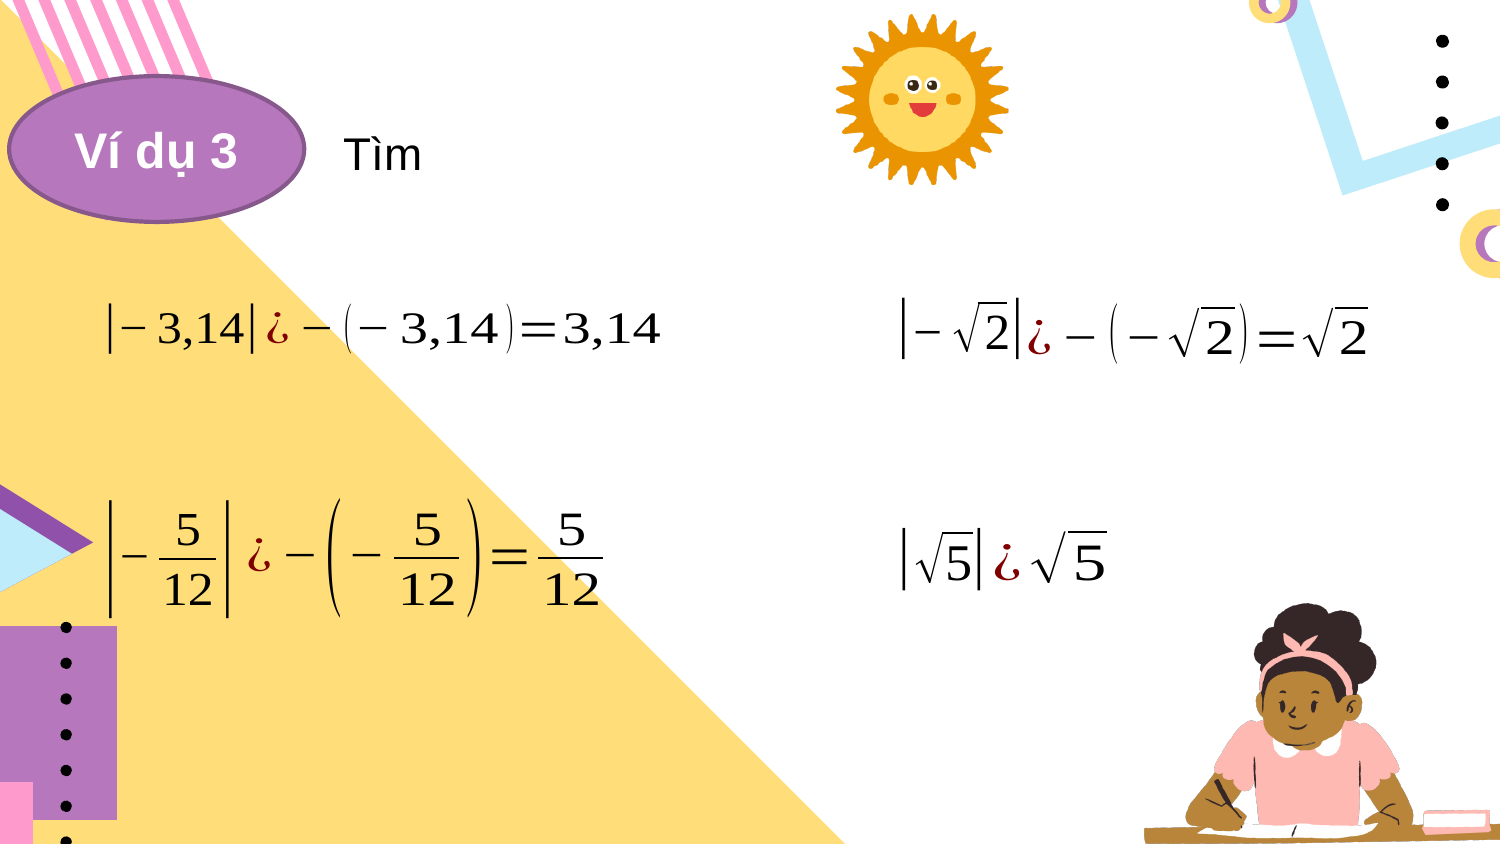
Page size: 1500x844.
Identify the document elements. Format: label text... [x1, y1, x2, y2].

text_box Tìm [328, 117, 440, 188]
text_box Ví dụ 3 [7, 73, 307, 225]
picture [835, 14, 1009, 186]
picture [1144, 603, 1500, 844]
